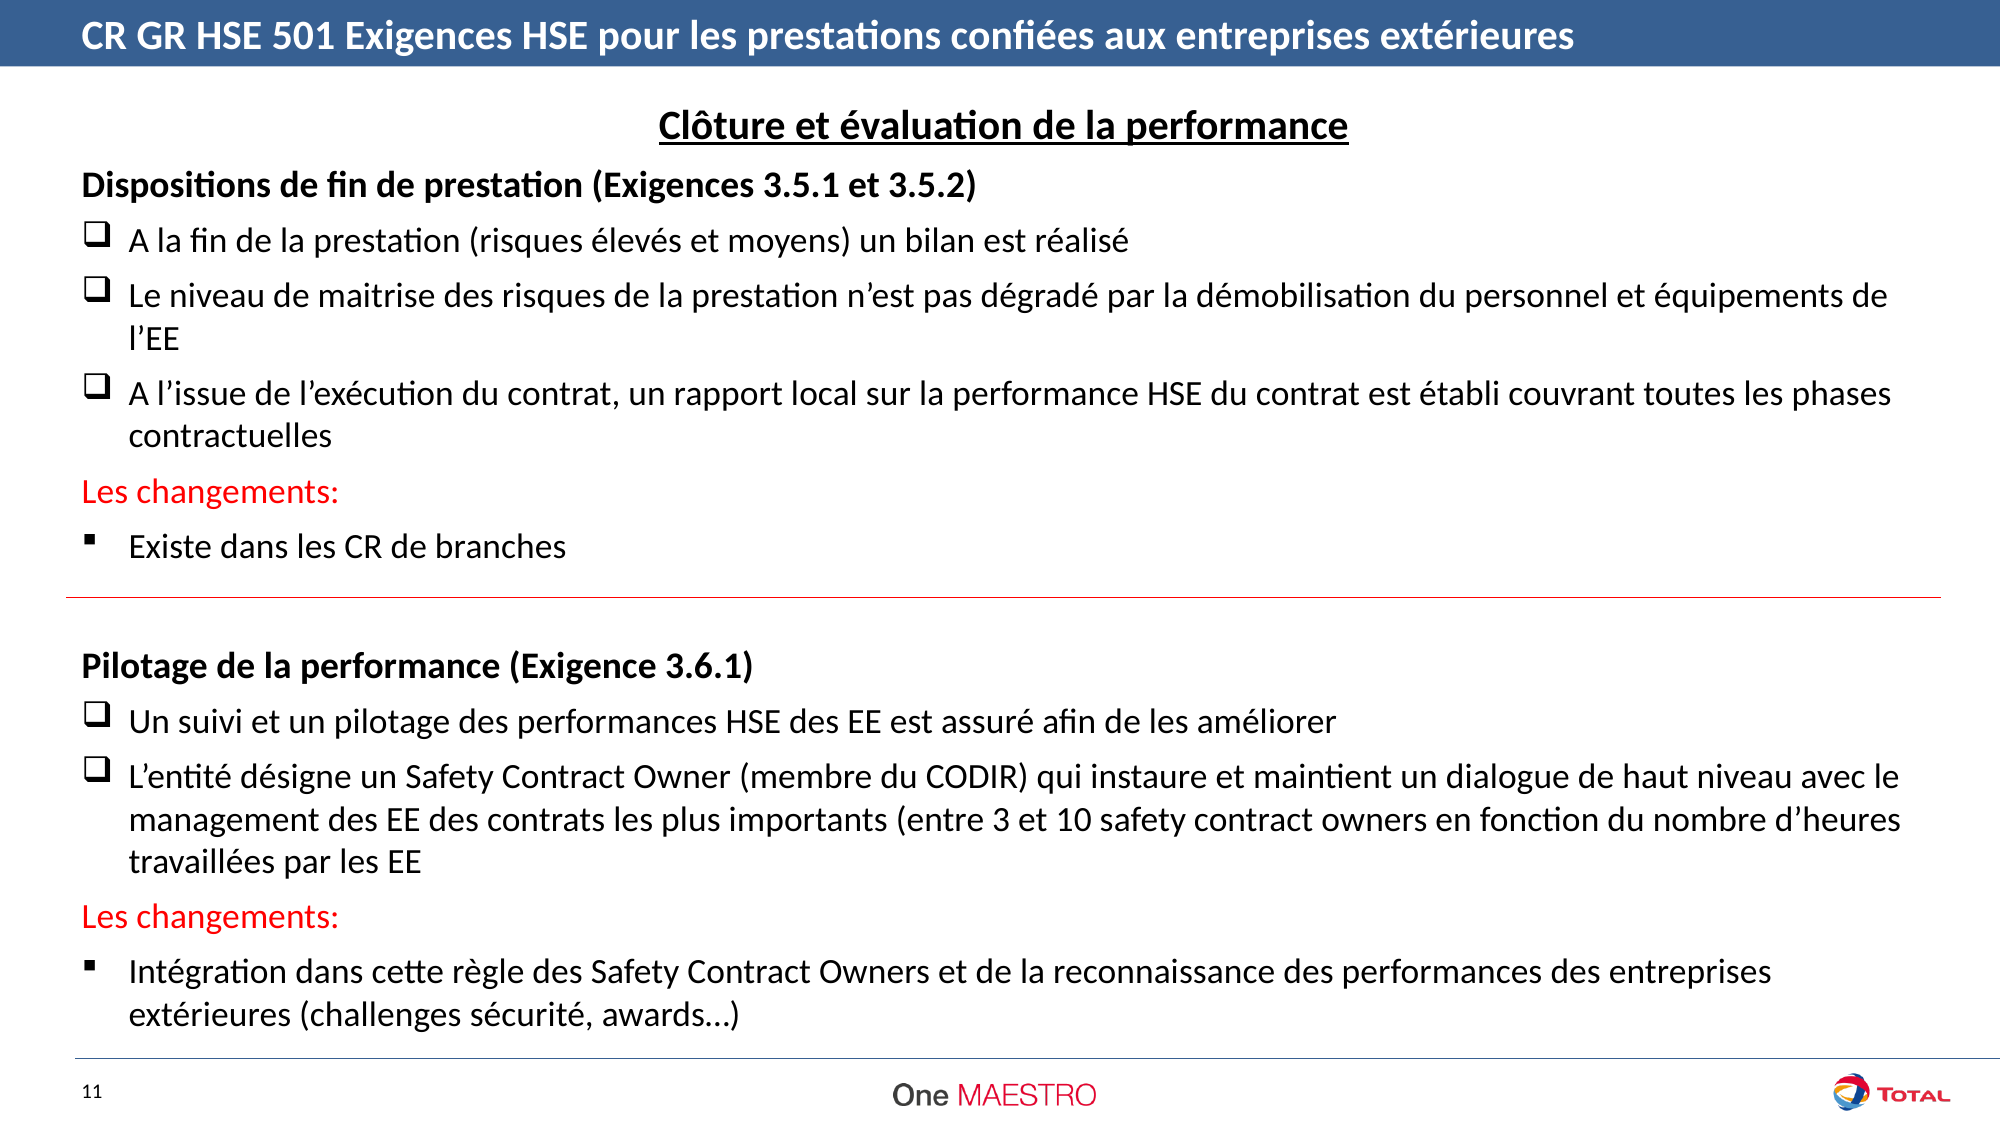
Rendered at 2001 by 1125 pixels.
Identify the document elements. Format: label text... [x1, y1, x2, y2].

picture [893, 1083, 1096, 1106]
list CR GR HSE 501 Exigences HSE pour les prestations confiées aux entreprises extérieures [66, 0, 1638, 67]
picture [1826, 1065, 1957, 1118]
text_box Clôture et évaluation de la performance Dispositions de fin de prestation (Exigences 3.5.1 et 3.5.2) A la fin de la prestation (risques élevés et moyens) un bilan est réalisé Le niveau de maitrise des risques de la prestation n’est pas dégradé par la démobilisation du personnel et équipements de l’EE A l’issue de l’exécution du contrat, un rapport local sur la performance HSE du contrat est établi couvrant toutes les phases contractuelles Les changements: Existe dans les CR de branches [66, 90, 1941, 551]
text_box Pilotage de la performance (Exigence 3.6.1) Un suivi et un pilotage des performances HSE des EE est assuré afin de les améliorer L’entité désigne un Safety Contract Owner (membre du CODIR) qui instaure et maintient un dialogue de haut niveau avec le management des EE des contrats les plus importants (entre 3 et 10 safety contract owners en fonction du nombre d’heures travaillées par les EE Les changements: Intégration dans cette règle des Safety Contract Owners et de la reconnaissance des performances des entreprises extérieures (challenges sécurité, awards…) [66, 633, 1941, 1047]
